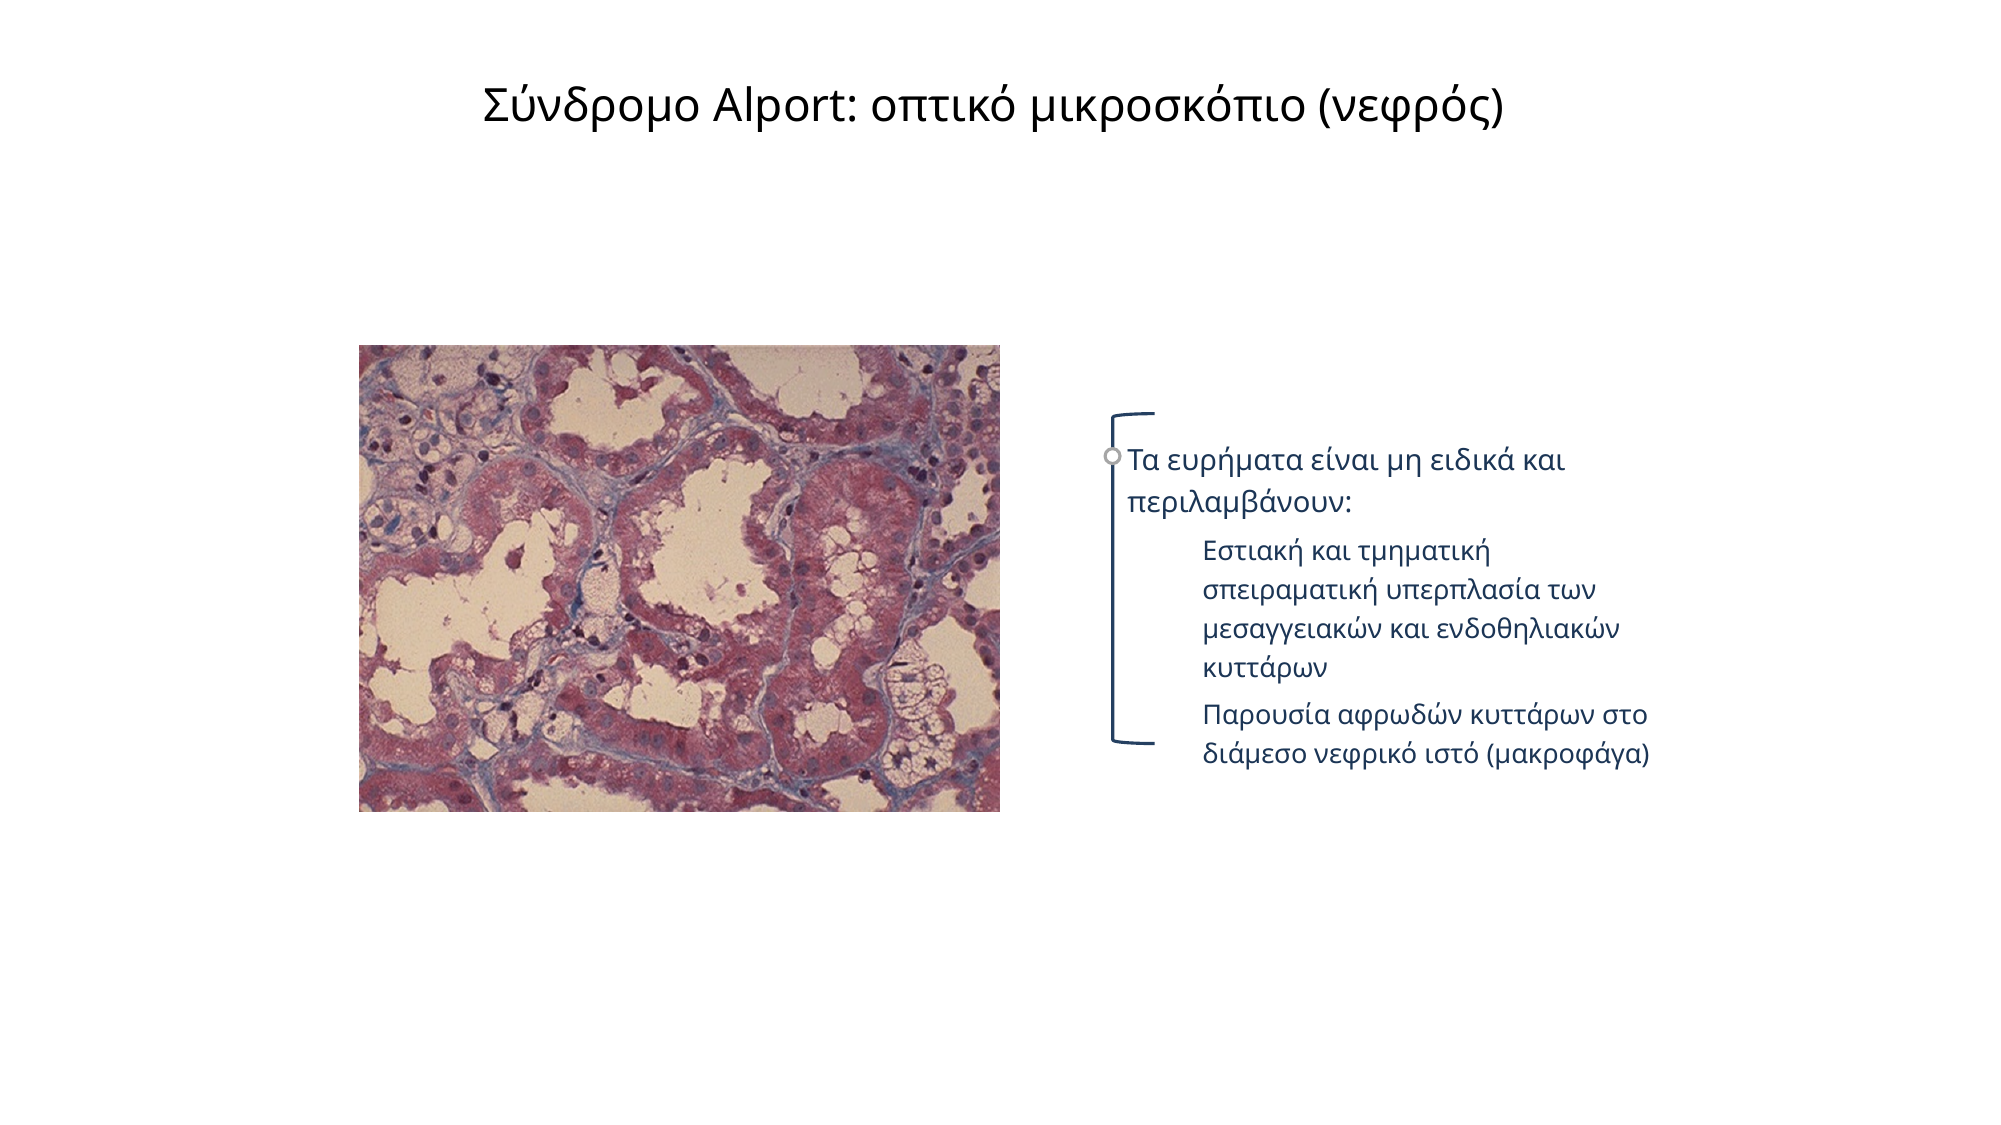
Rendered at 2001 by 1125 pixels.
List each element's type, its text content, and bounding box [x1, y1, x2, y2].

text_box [1104, 413, 1680, 744]
picture [359, 345, 1001, 812]
title Σύνδρομο Alport: οπτικό μικροσκόπιο (νεφρός) [249, 1, 1750, 205]
